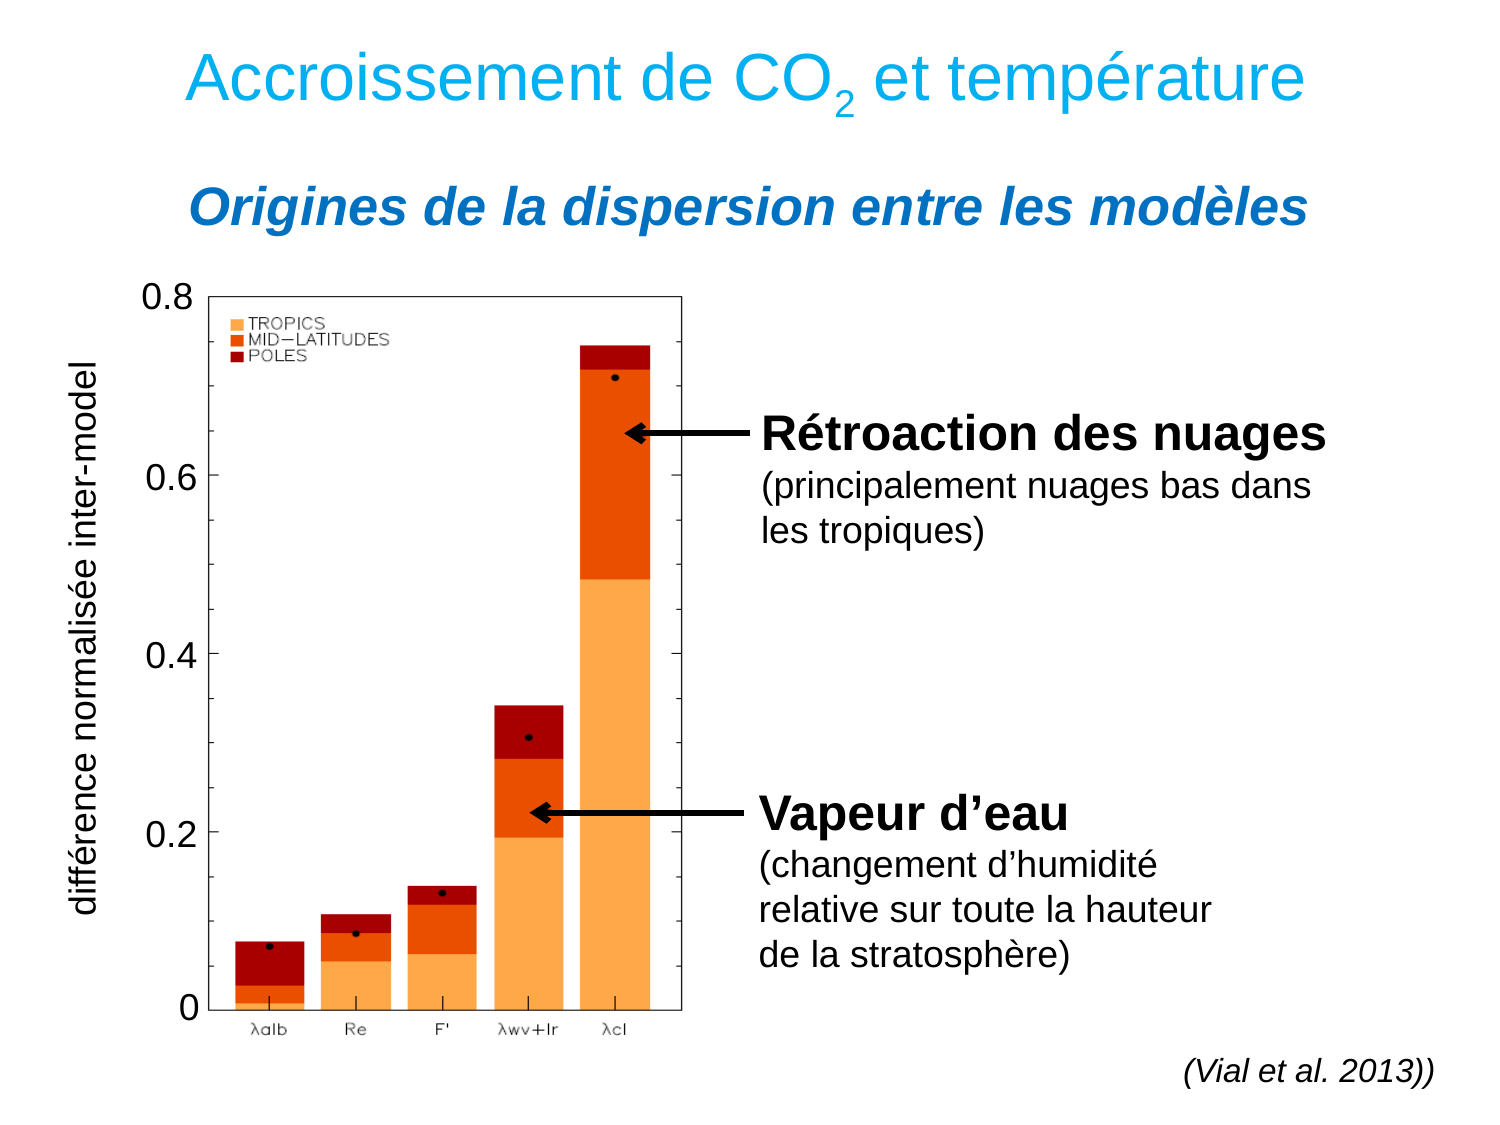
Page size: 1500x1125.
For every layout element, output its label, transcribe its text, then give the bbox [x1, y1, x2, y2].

text_box Origines de la dispersion entre les modèles [47, 163, 1453, 246]
text_box 0.6 [113, 446, 196, 506]
text_box Rétroaction des nuages (principalement nuages bas dans les tropiques) [746, 393, 1375, 558]
text_box 0.4 [113, 623, 196, 684]
text_box 0.2 [113, 802, 196, 863]
text_box différence normalisée inter-model [50, 285, 111, 993]
text_box Vapeur d’eau (changement d’humidité relative sur toute la hauteur de la stratosphère) [744, 772, 1276, 983]
picture [201, 292, 694, 1038]
text_box 0 [116, 975, 196, 1036]
text_box 0.8 [110, 265, 209, 325]
text_box Accroissement de CO2 et température [85, 11, 1407, 133]
text_box (Vial et al. 2013))‏ [902, 1049, 1436, 1090]
